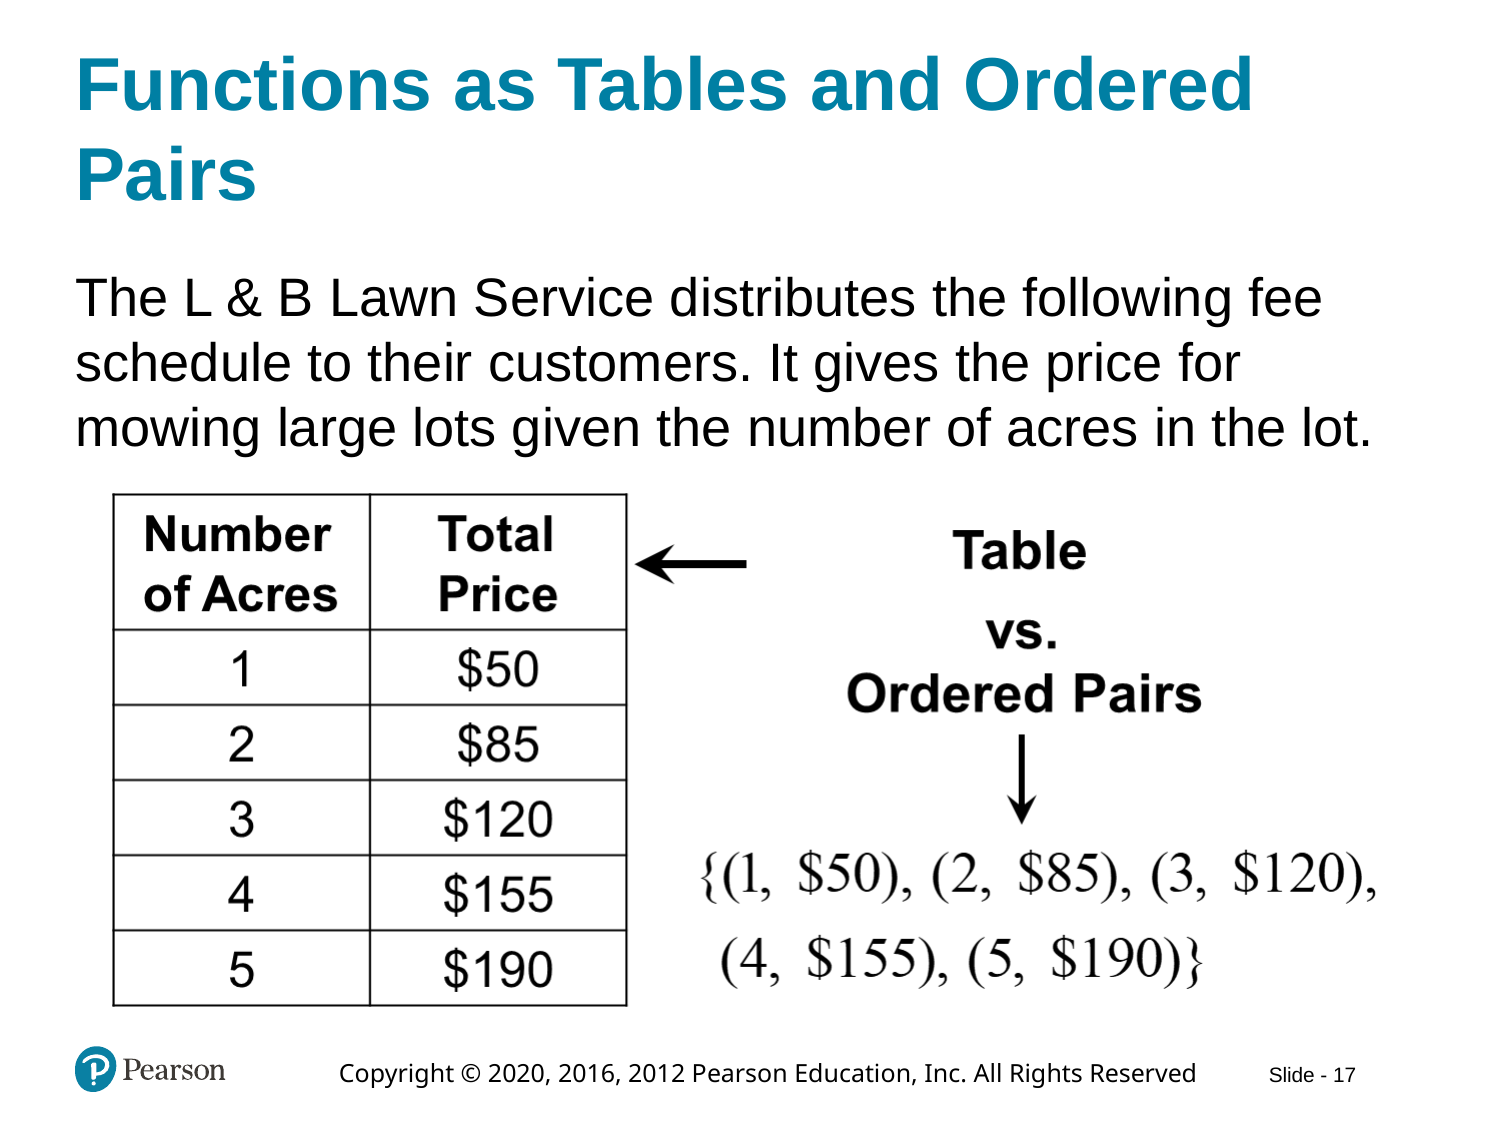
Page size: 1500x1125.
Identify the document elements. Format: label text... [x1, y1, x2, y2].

list The L & B Lawn Service distributes the following fee schedule to their customers. It gives the price for mowing large lots given the number of acres in the lot. [75, 262, 1425, 463]
picture [112, 487, 1388, 1029]
title Functions as Tables and Ordered Pairs [75, 35, 1425, 216]
